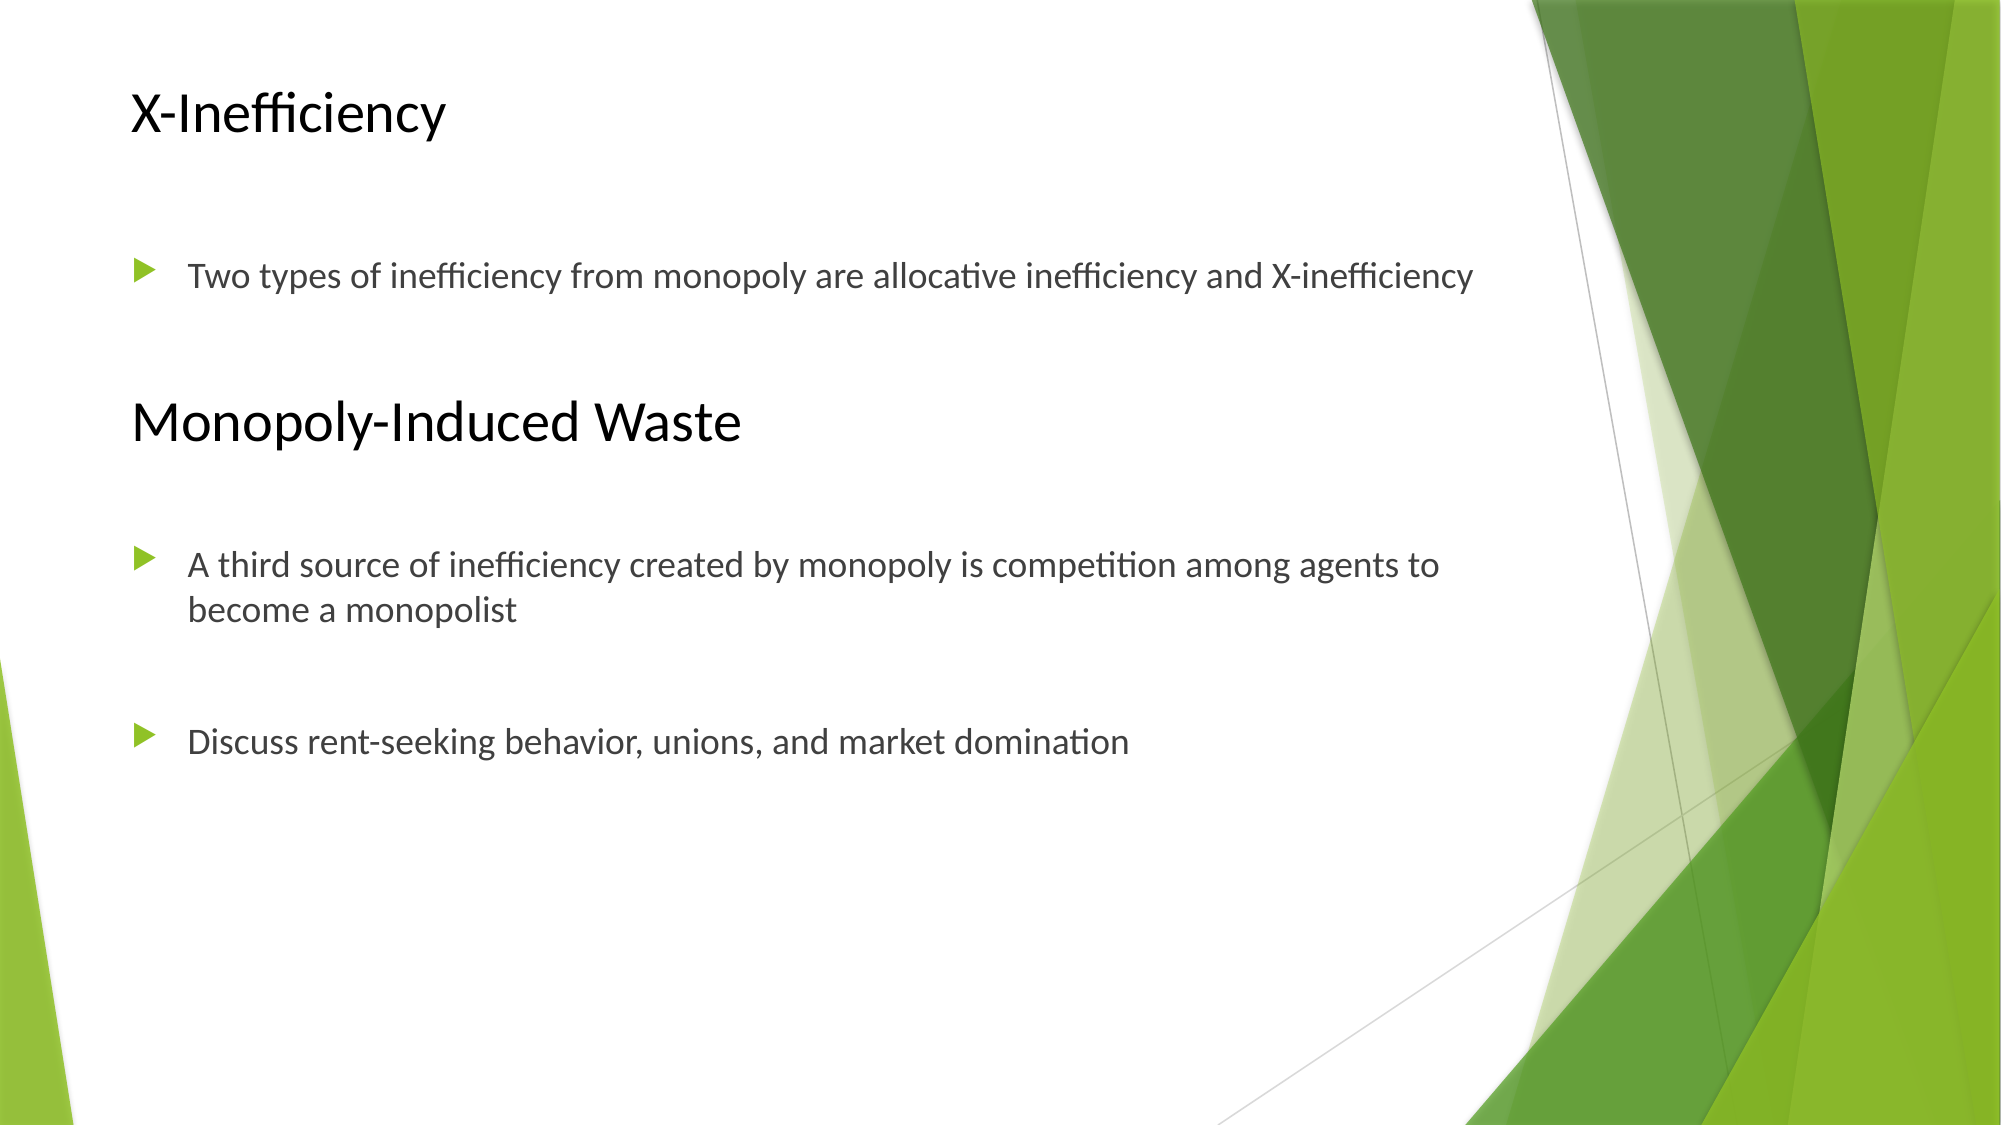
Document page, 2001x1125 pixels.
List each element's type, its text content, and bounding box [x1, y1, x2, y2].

title X-Inefficiency [116, 66, 1527, 197]
text_box Two types of inefficiency from monopoly are allocative inefficiency and X-inefficiency Monopoly-Induced Waste A third source of inefficiency created by monopoly is competition among agents to become a monopolist Discuss rent-seeking behavior, unions, and market domination [116, 244, 1527, 881]
